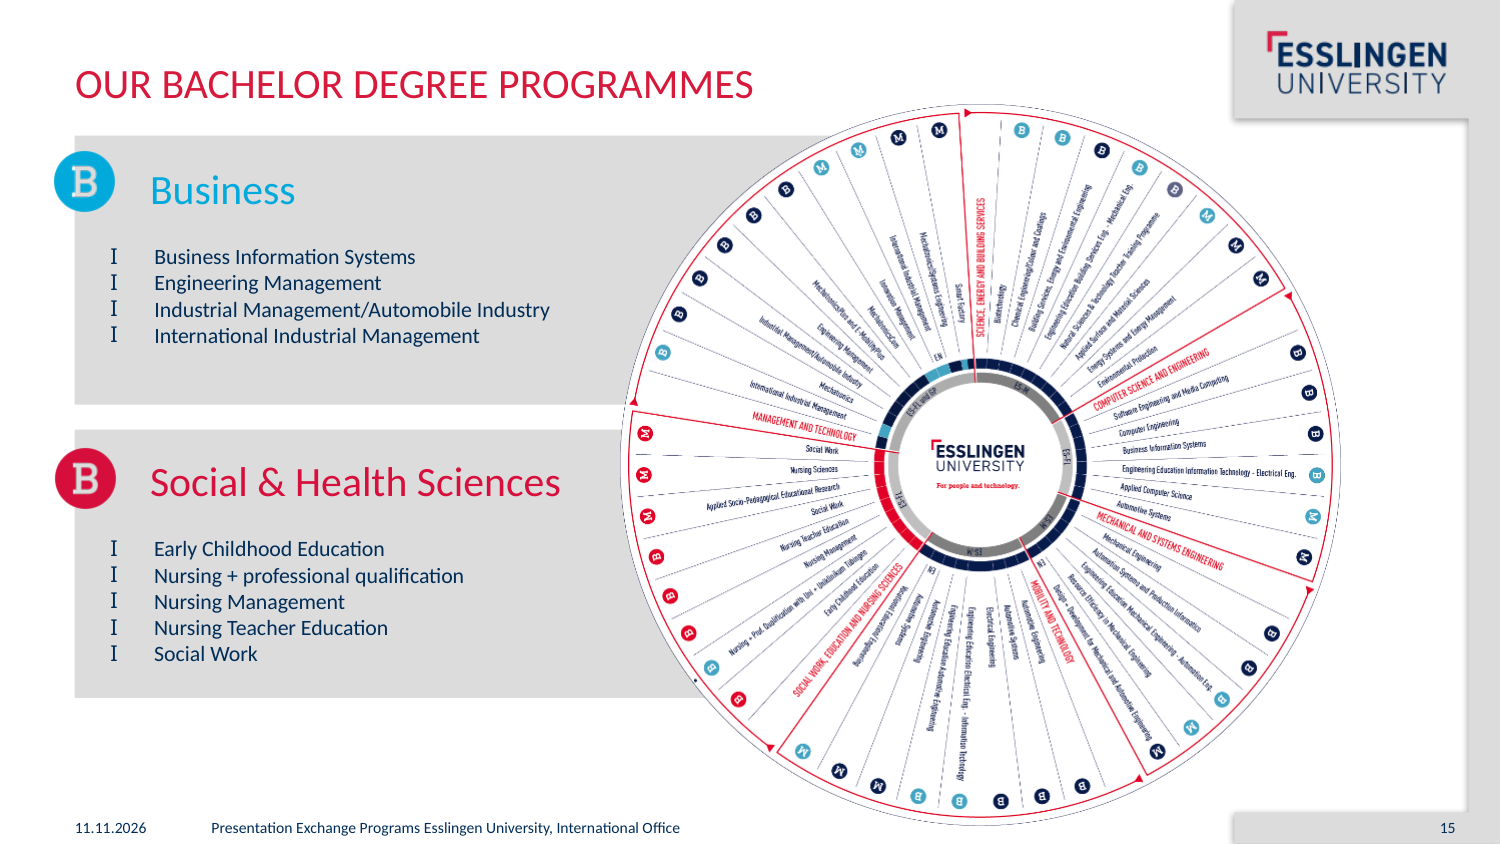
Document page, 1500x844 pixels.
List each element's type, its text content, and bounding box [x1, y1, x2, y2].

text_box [53, 135, 614, 405]
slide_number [74, 817, 211, 844]
picture [619, 104, 1341, 826]
footer Presentation Exchange Programs Esslingen University, International Office [211, 817, 1188, 844]
slide_number 15 [1376, 817, 1471, 844]
title OUR bachelor DEGREE programmes [75, 56, 1188, 108]
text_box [54, 429, 614, 699]
